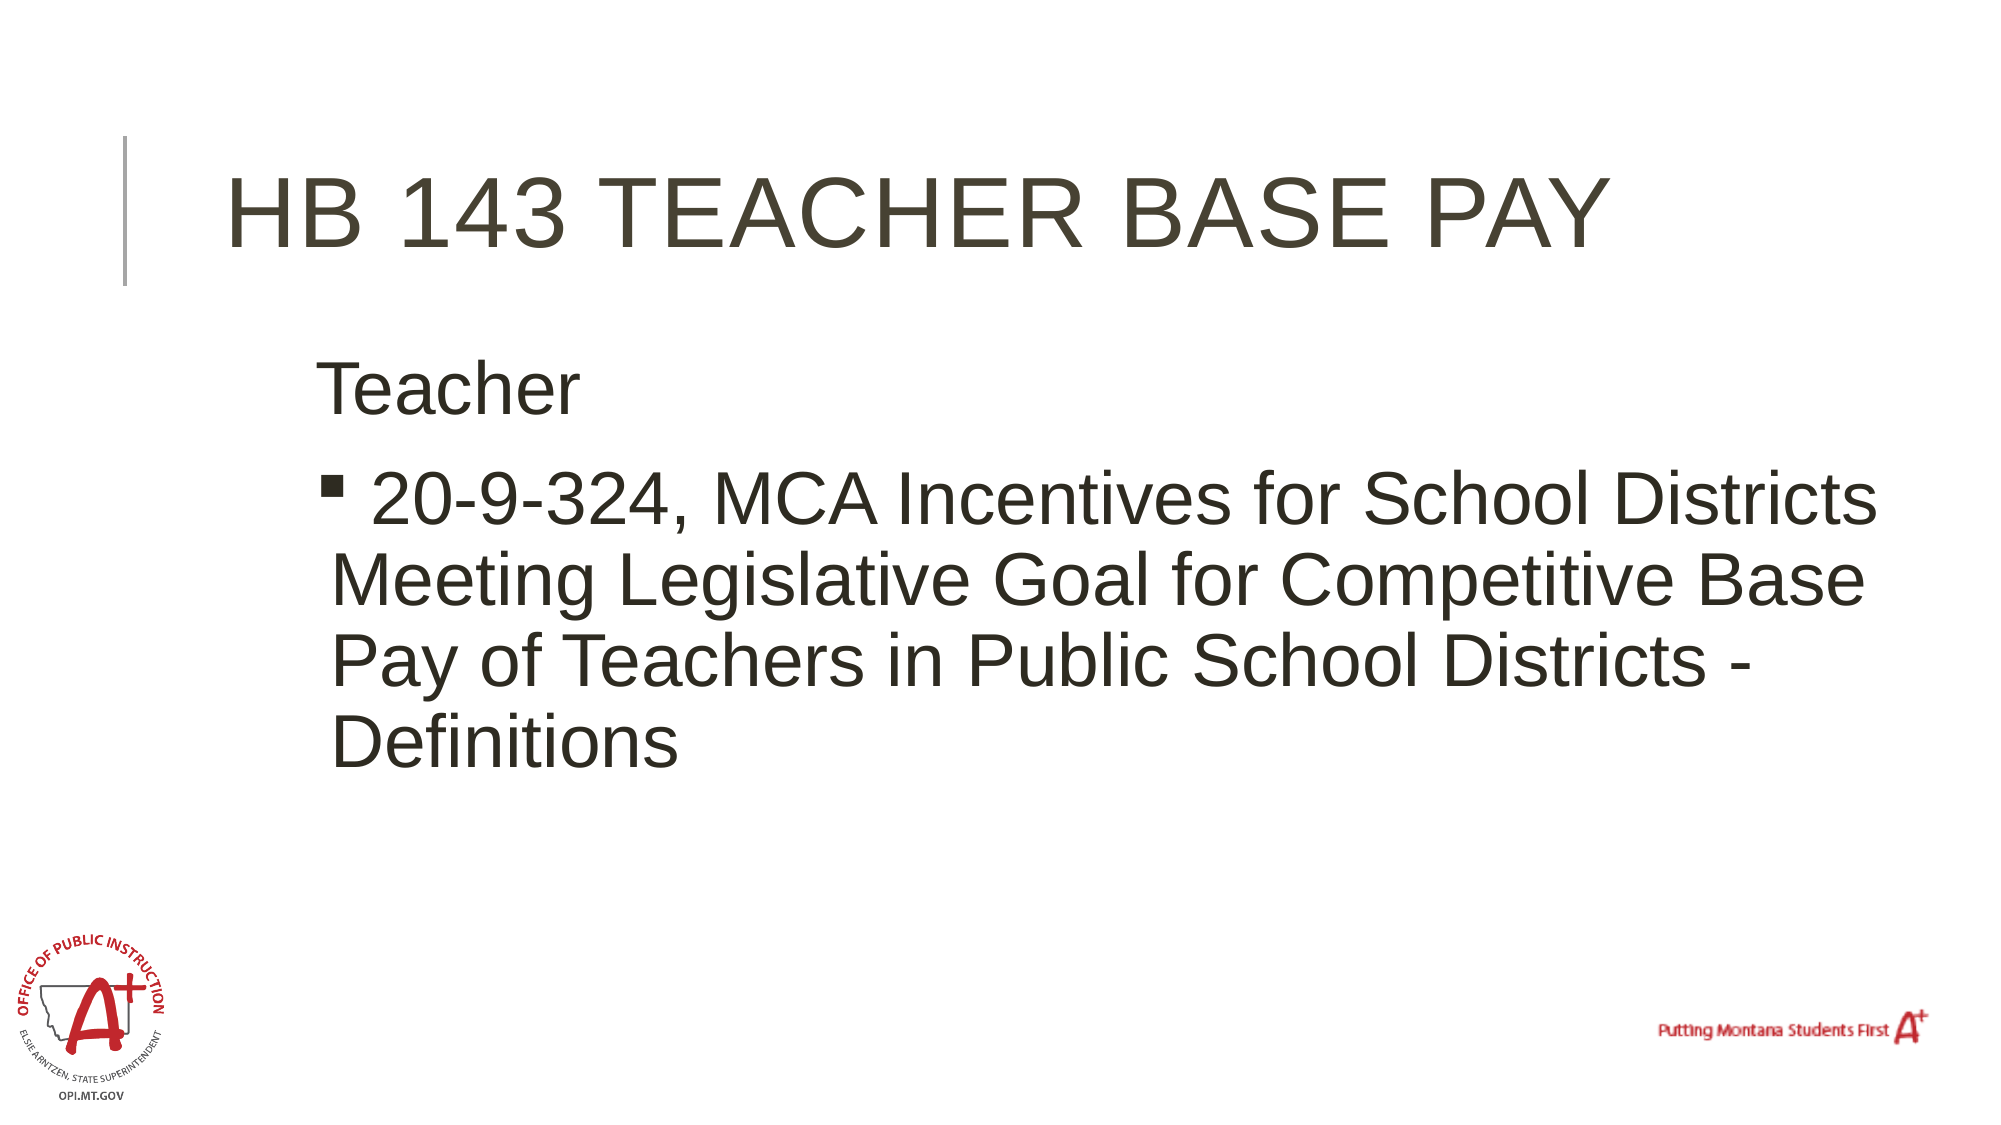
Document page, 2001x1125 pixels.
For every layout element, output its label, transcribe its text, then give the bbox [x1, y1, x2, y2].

list Teacher 20-9-324, MCA Incentives for School Districts Meeting Legislative Goal for Competitive Base Pay of Teachers in Public School Districts - Definitions [307, 341, 1902, 1002]
picture [1654, 999, 1938, 1054]
picture [0, 931, 176, 1107]
title HB 143 Teacher Base pay [209, 96, 1805, 342]
